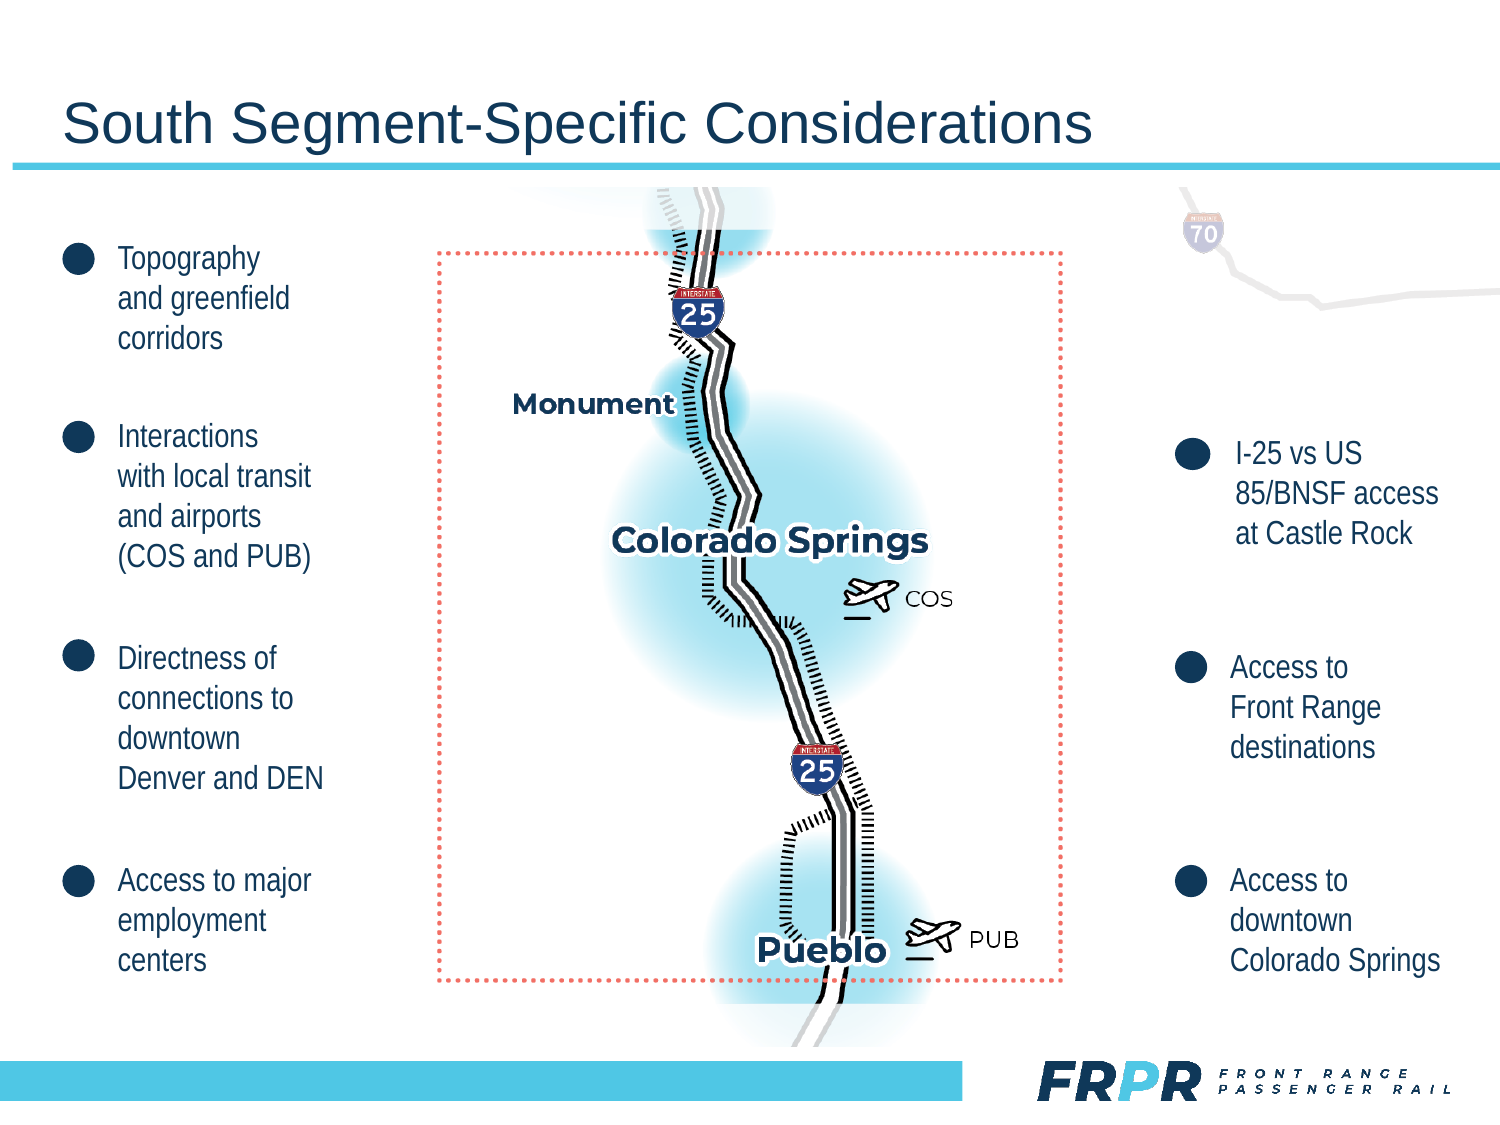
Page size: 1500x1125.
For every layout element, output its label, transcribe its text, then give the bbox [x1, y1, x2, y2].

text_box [1174, 864, 1451, 973]
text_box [62, 864, 313, 973]
picture [0, 187, 1500, 1048]
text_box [62, 420, 313, 569]
title South Segment-Specific Considerations [24, 0, 1475, 163]
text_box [62, 242, 313, 351]
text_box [1174, 650, 1425, 760]
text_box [1174, 437, 1451, 546]
picture [1037, 1061, 1450, 1101]
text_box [62, 638, 326, 795]
